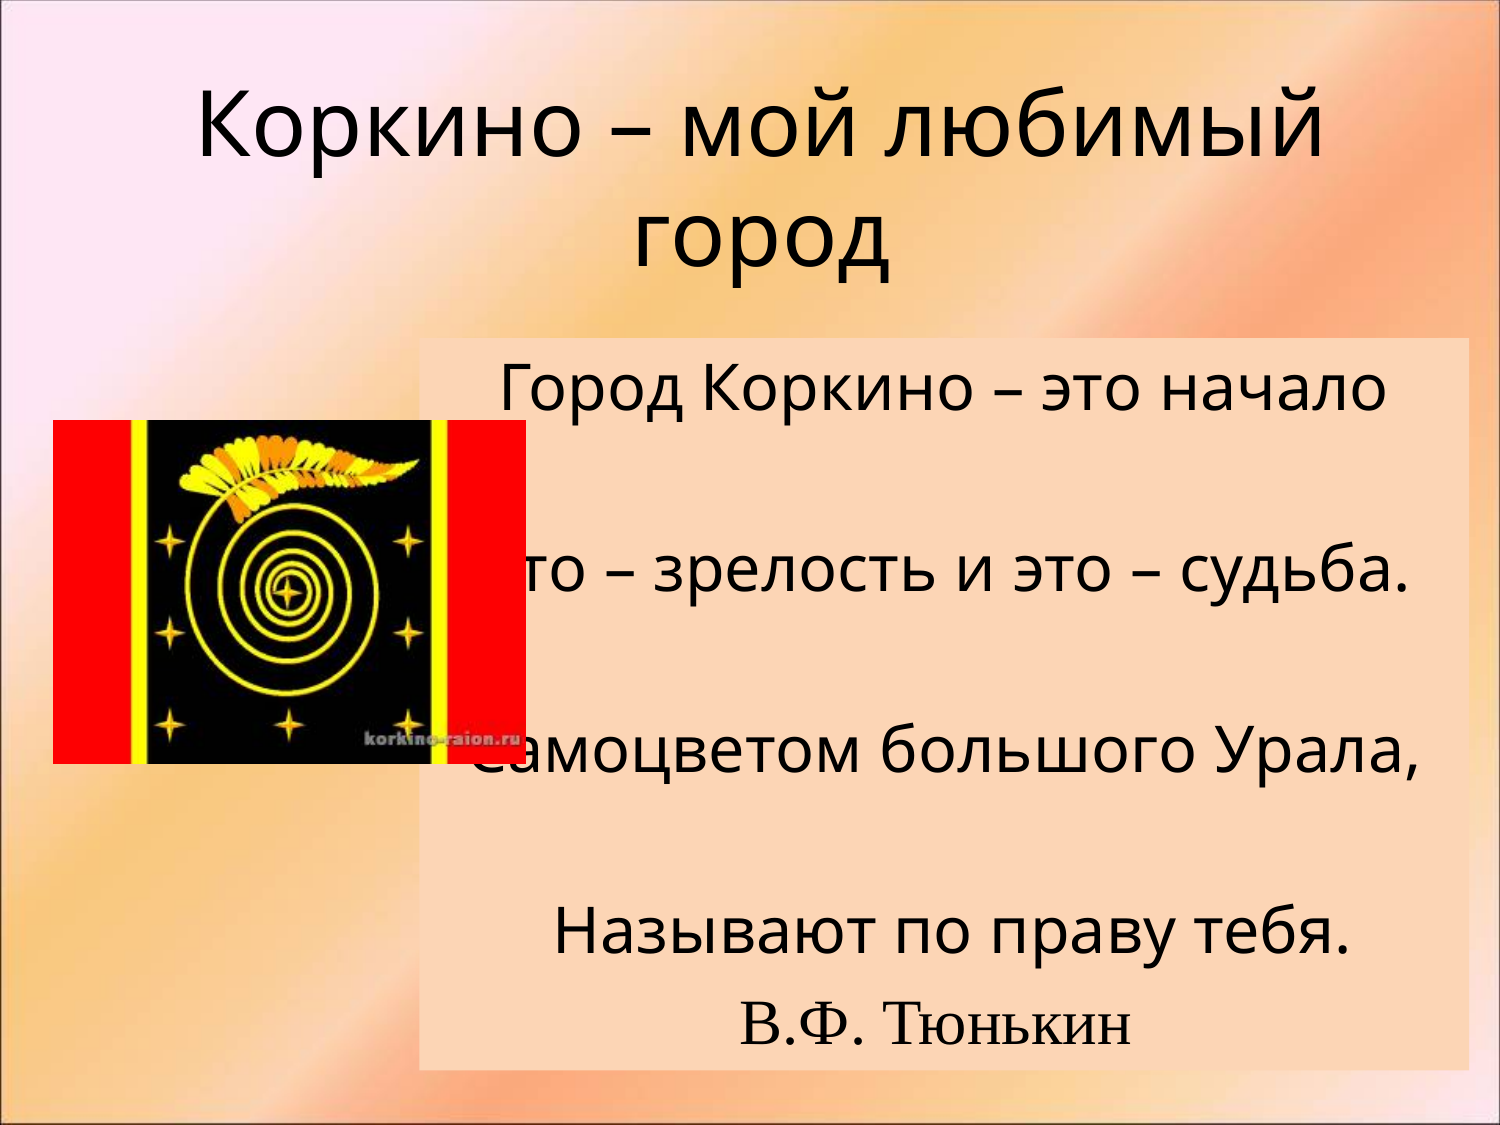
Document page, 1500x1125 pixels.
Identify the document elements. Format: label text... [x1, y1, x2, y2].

title Коркино – мой любимый город [123, 54, 1400, 297]
subtitle Город Коркино – это начало Это – зрелость и это – судьба. Самоцветом большого Урала, Называют по праву тебя. В.Ф. Тюнькин [419, 337, 1470, 1071]
picture [0, 0, 1500, 1125]
